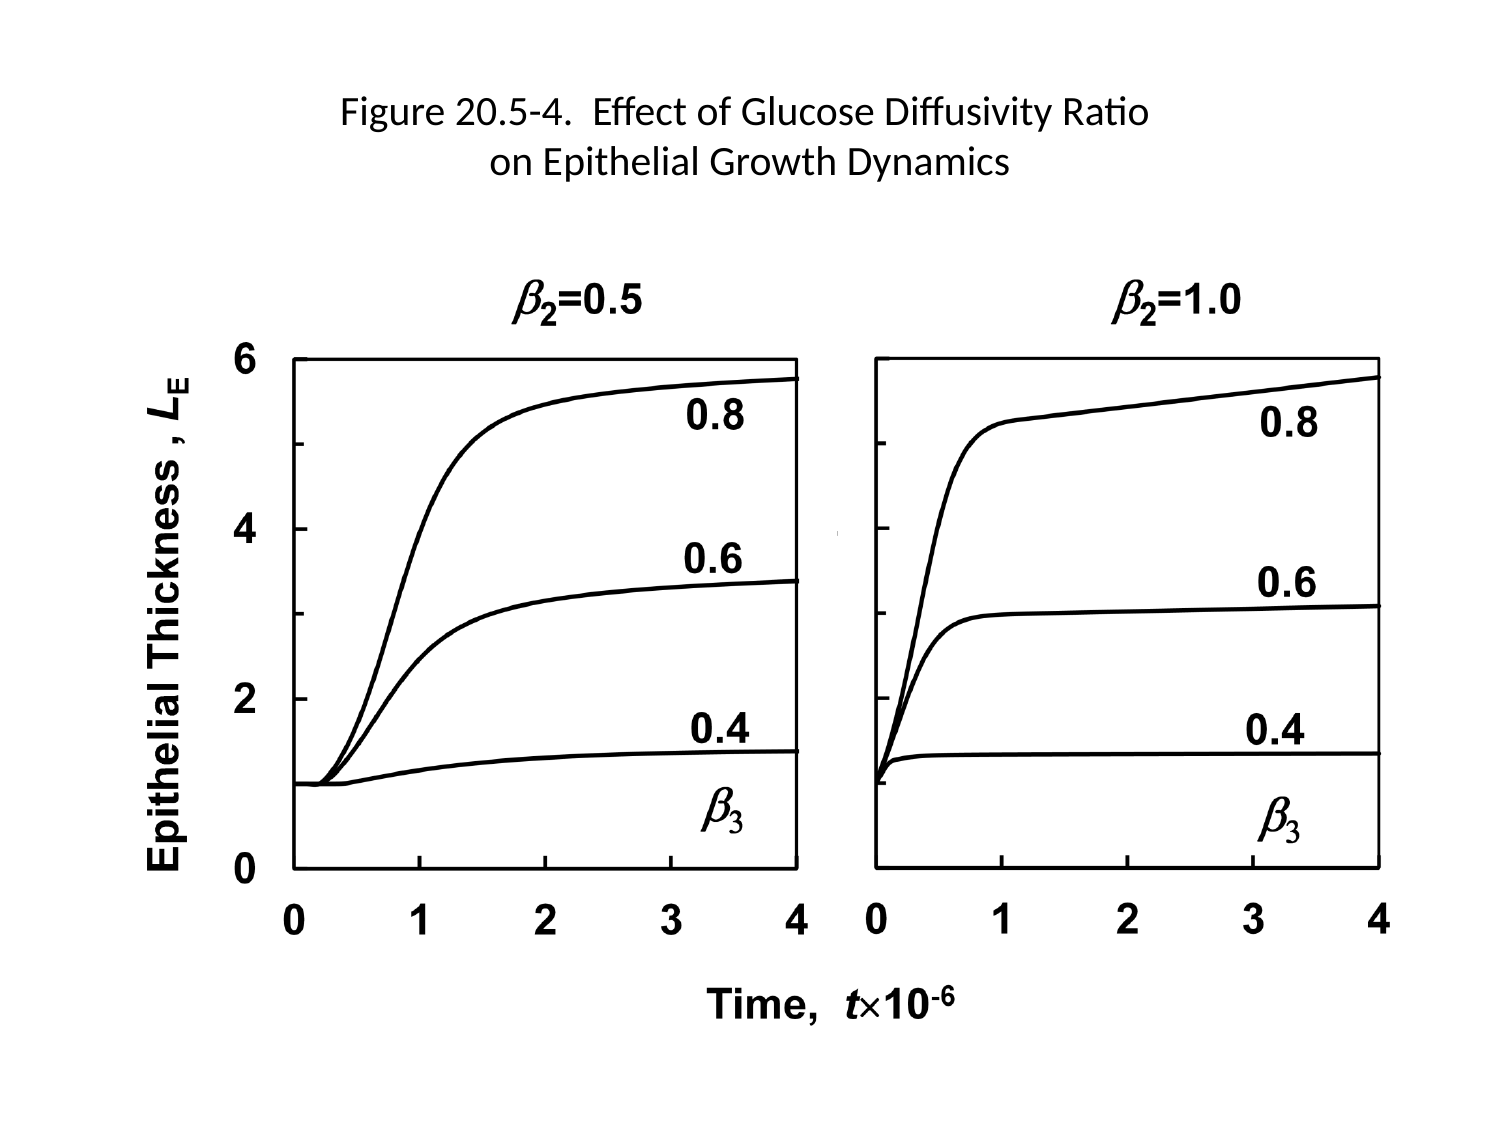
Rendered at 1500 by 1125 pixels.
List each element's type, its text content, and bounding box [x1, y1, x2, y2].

title Figure 20.5-4. Effect of Glucose Diffusivity Ratio on Epithelial Growth Dynamics [75, 75, 1425, 193]
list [99, 249, 1421, 1047]
